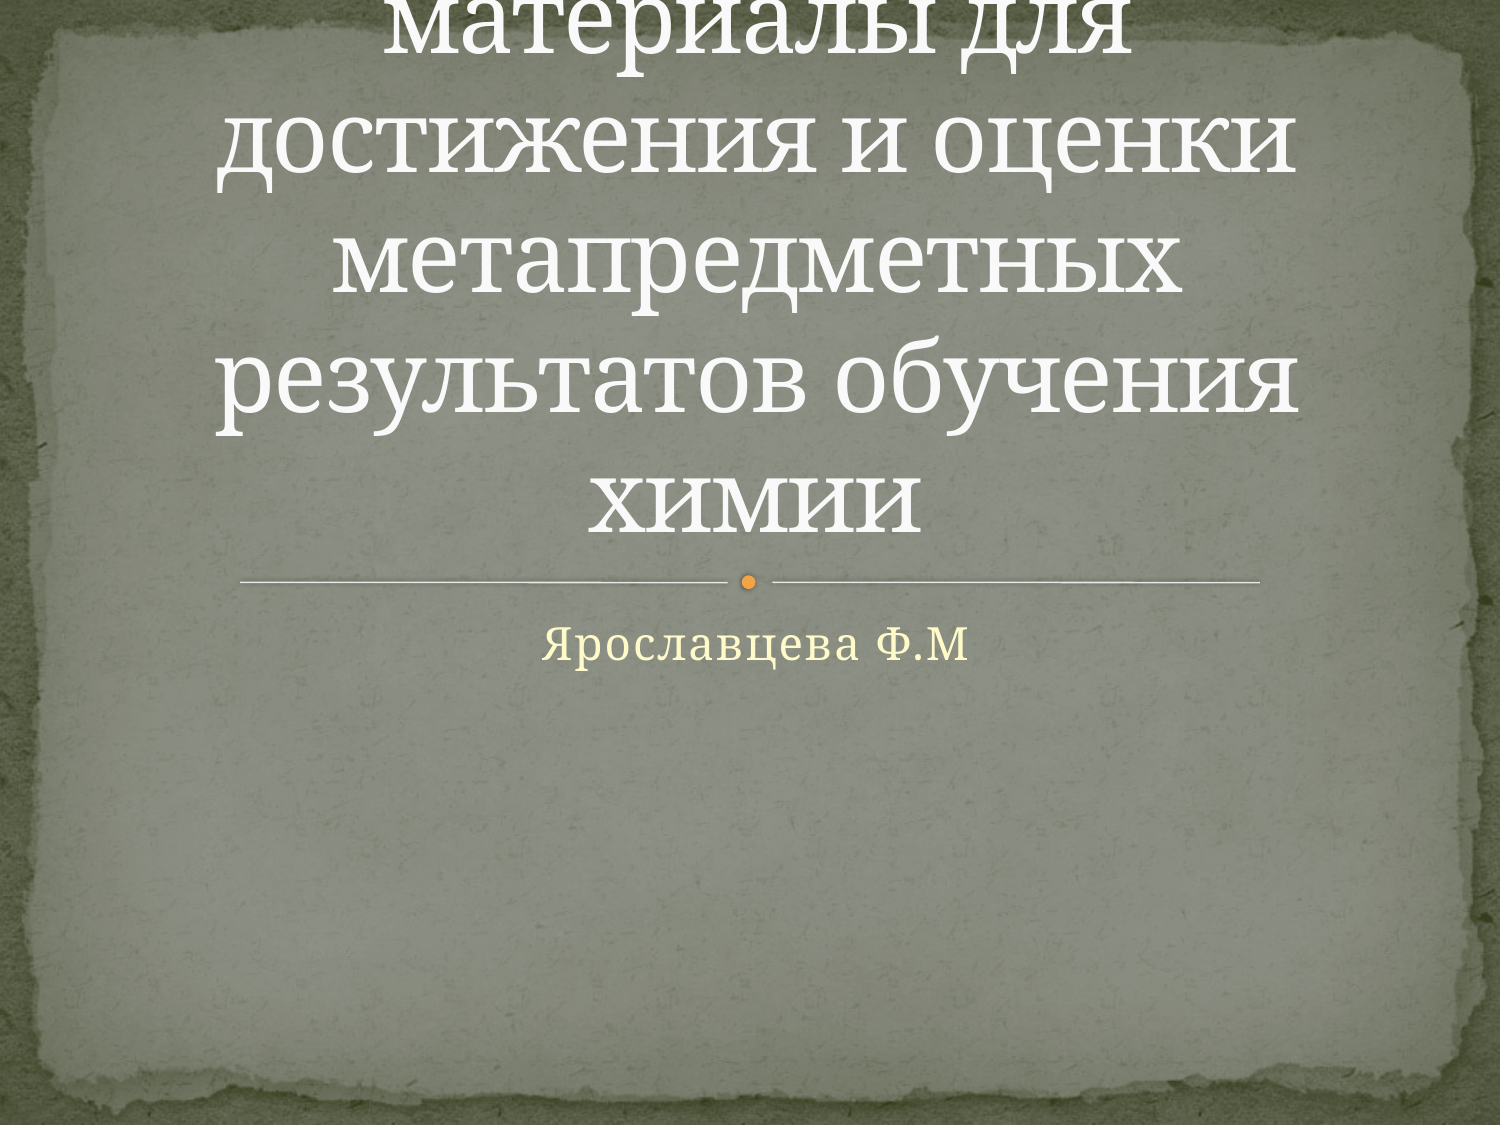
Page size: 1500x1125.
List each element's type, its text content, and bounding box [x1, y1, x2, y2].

subtitle Ярославцева Ф.М [75, 606, 1438, 795]
title Дидактические материалы для достижения и оценки метапредметных результатов обучения химии [74, 235, 1438, 561]
